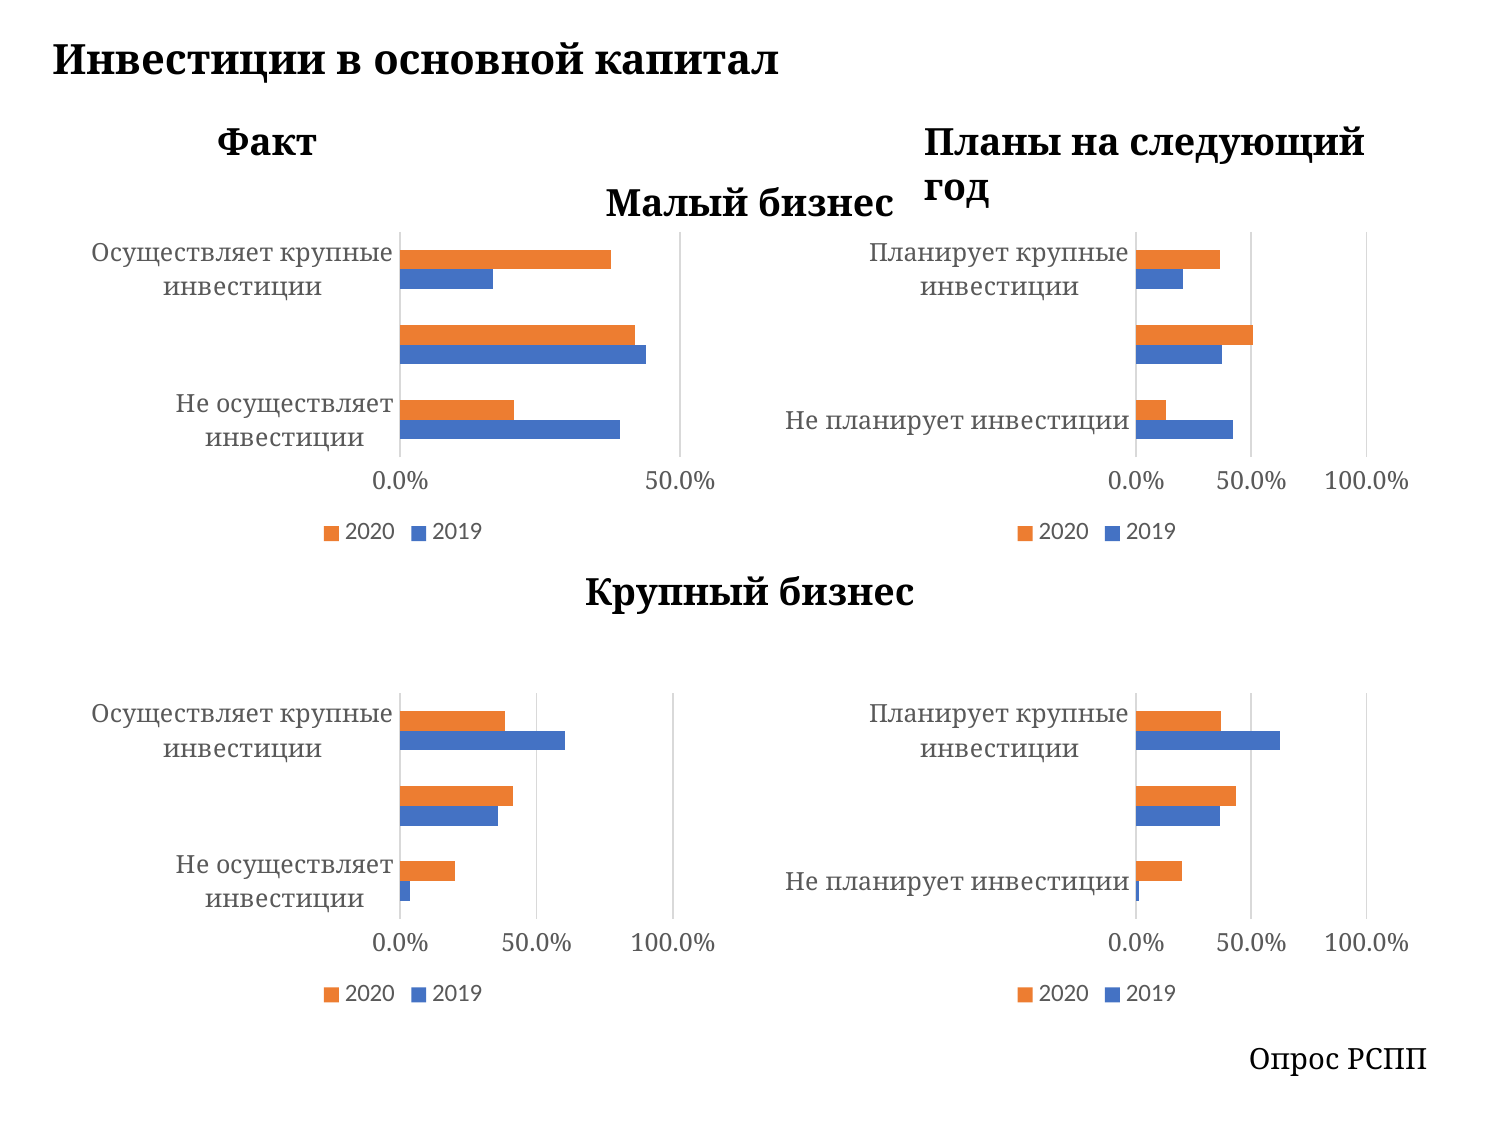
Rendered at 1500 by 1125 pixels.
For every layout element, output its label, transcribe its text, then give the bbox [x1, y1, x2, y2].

text_box Крупный бизнес [544, 560, 956, 621]
chart [771, 225, 1422, 553]
chart [771, 686, 1422, 1014]
chart [78, 686, 729, 1014]
text_box Факт [54, 110, 480, 171]
text_box Планы на следующий год [909, 110, 1393, 216]
text_box Опрос РСПП [1107, 1032, 1443, 1083]
chart [78, 225, 729, 553]
text_box Малый бизнес [582, 171, 918, 231]
text_box Инвестиции в основной капитал [37, 25, 1052, 90]
